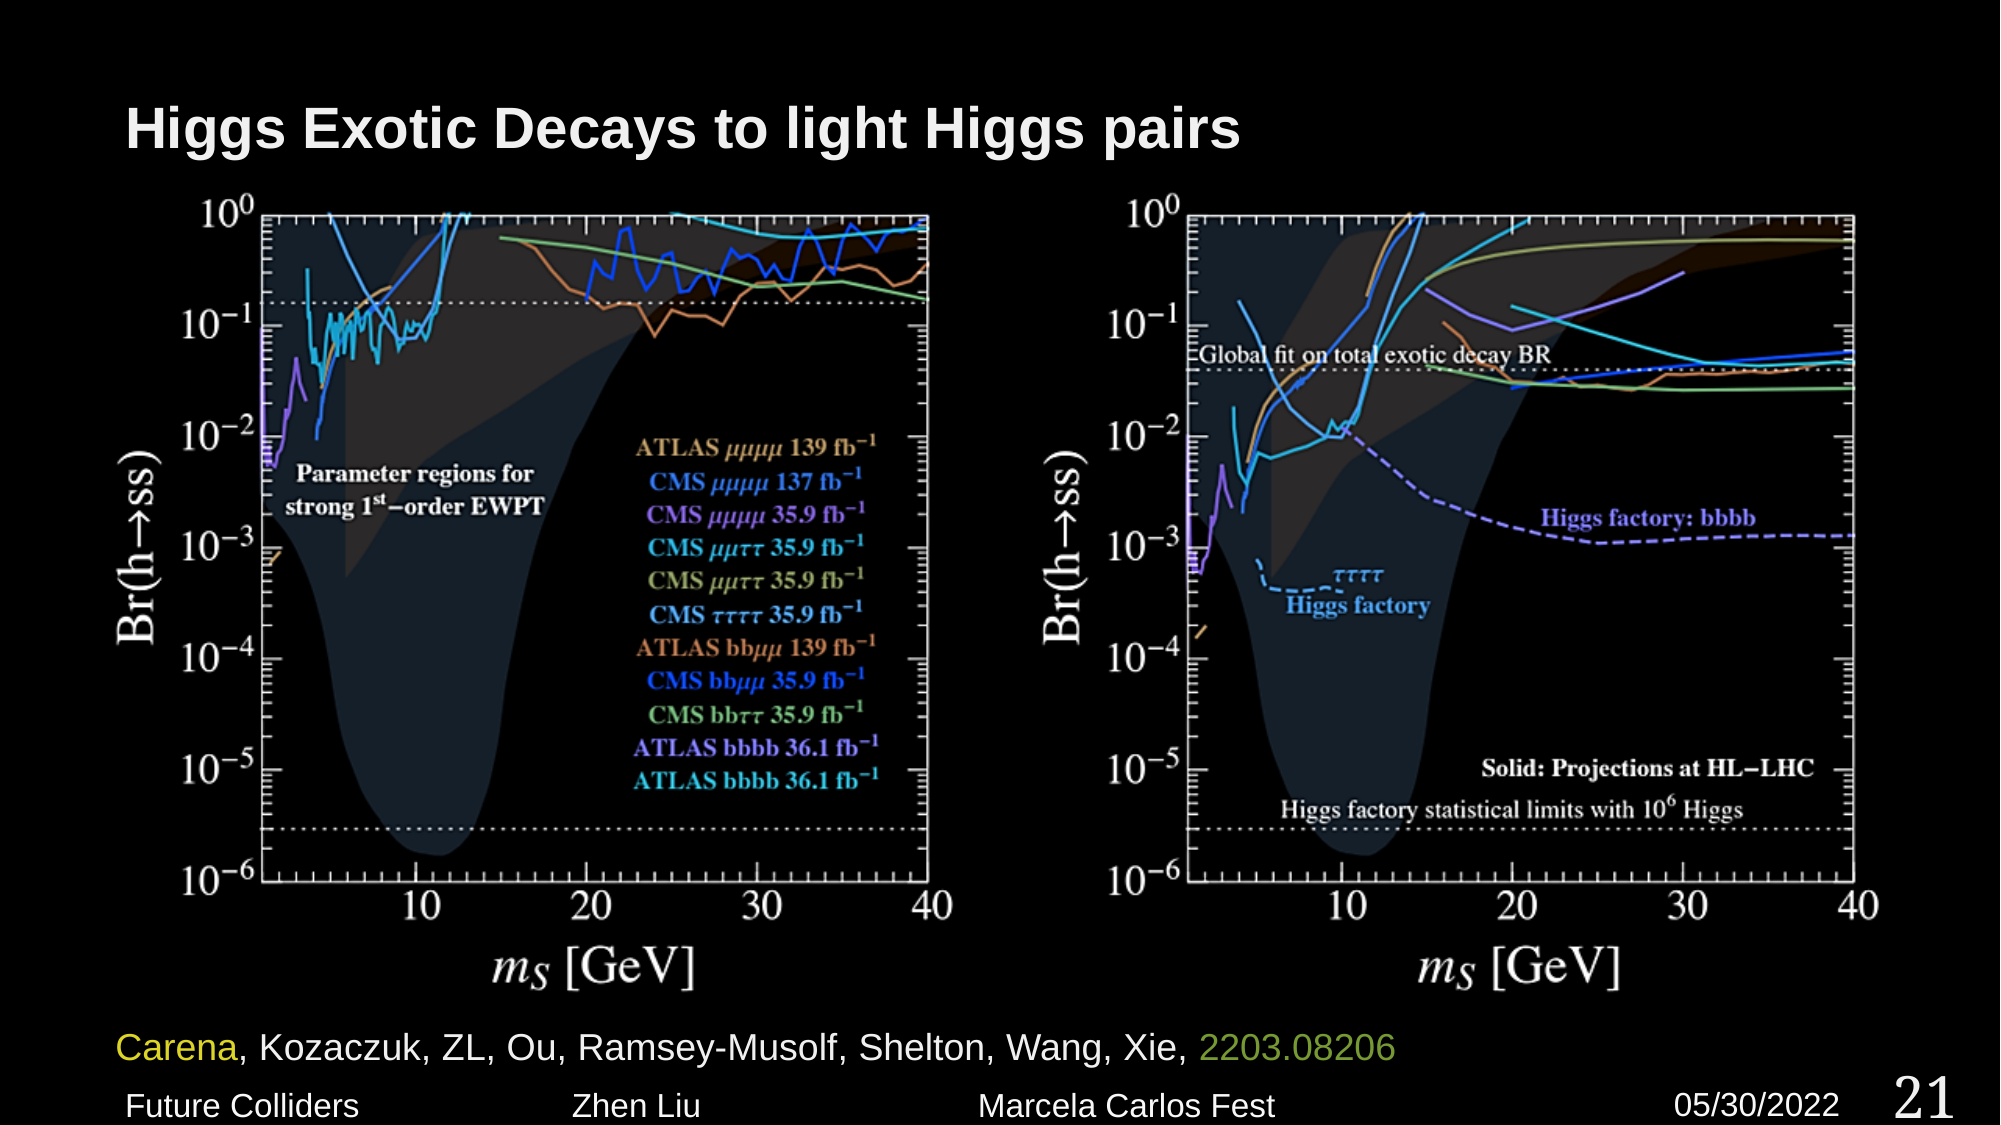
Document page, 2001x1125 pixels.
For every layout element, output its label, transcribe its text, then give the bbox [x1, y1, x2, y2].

text_box Carena, Kozaczuk, ZL, Ou, Ramsey-Musolf, Shelton, Wang, Xie, 2203.08206 [100, 1015, 1448, 1076]
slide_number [1643, 1080, 1872, 1125]
footer Future Colliders Zhen Liu Marcela Carlos Fest [109, 1082, 1644, 1125]
title Higgs Exotic Decays to light Higgs pairs [109, 0, 1890, 169]
slide_number 21 [1878, 1052, 2000, 1125]
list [109, 187, 1890, 1011]
